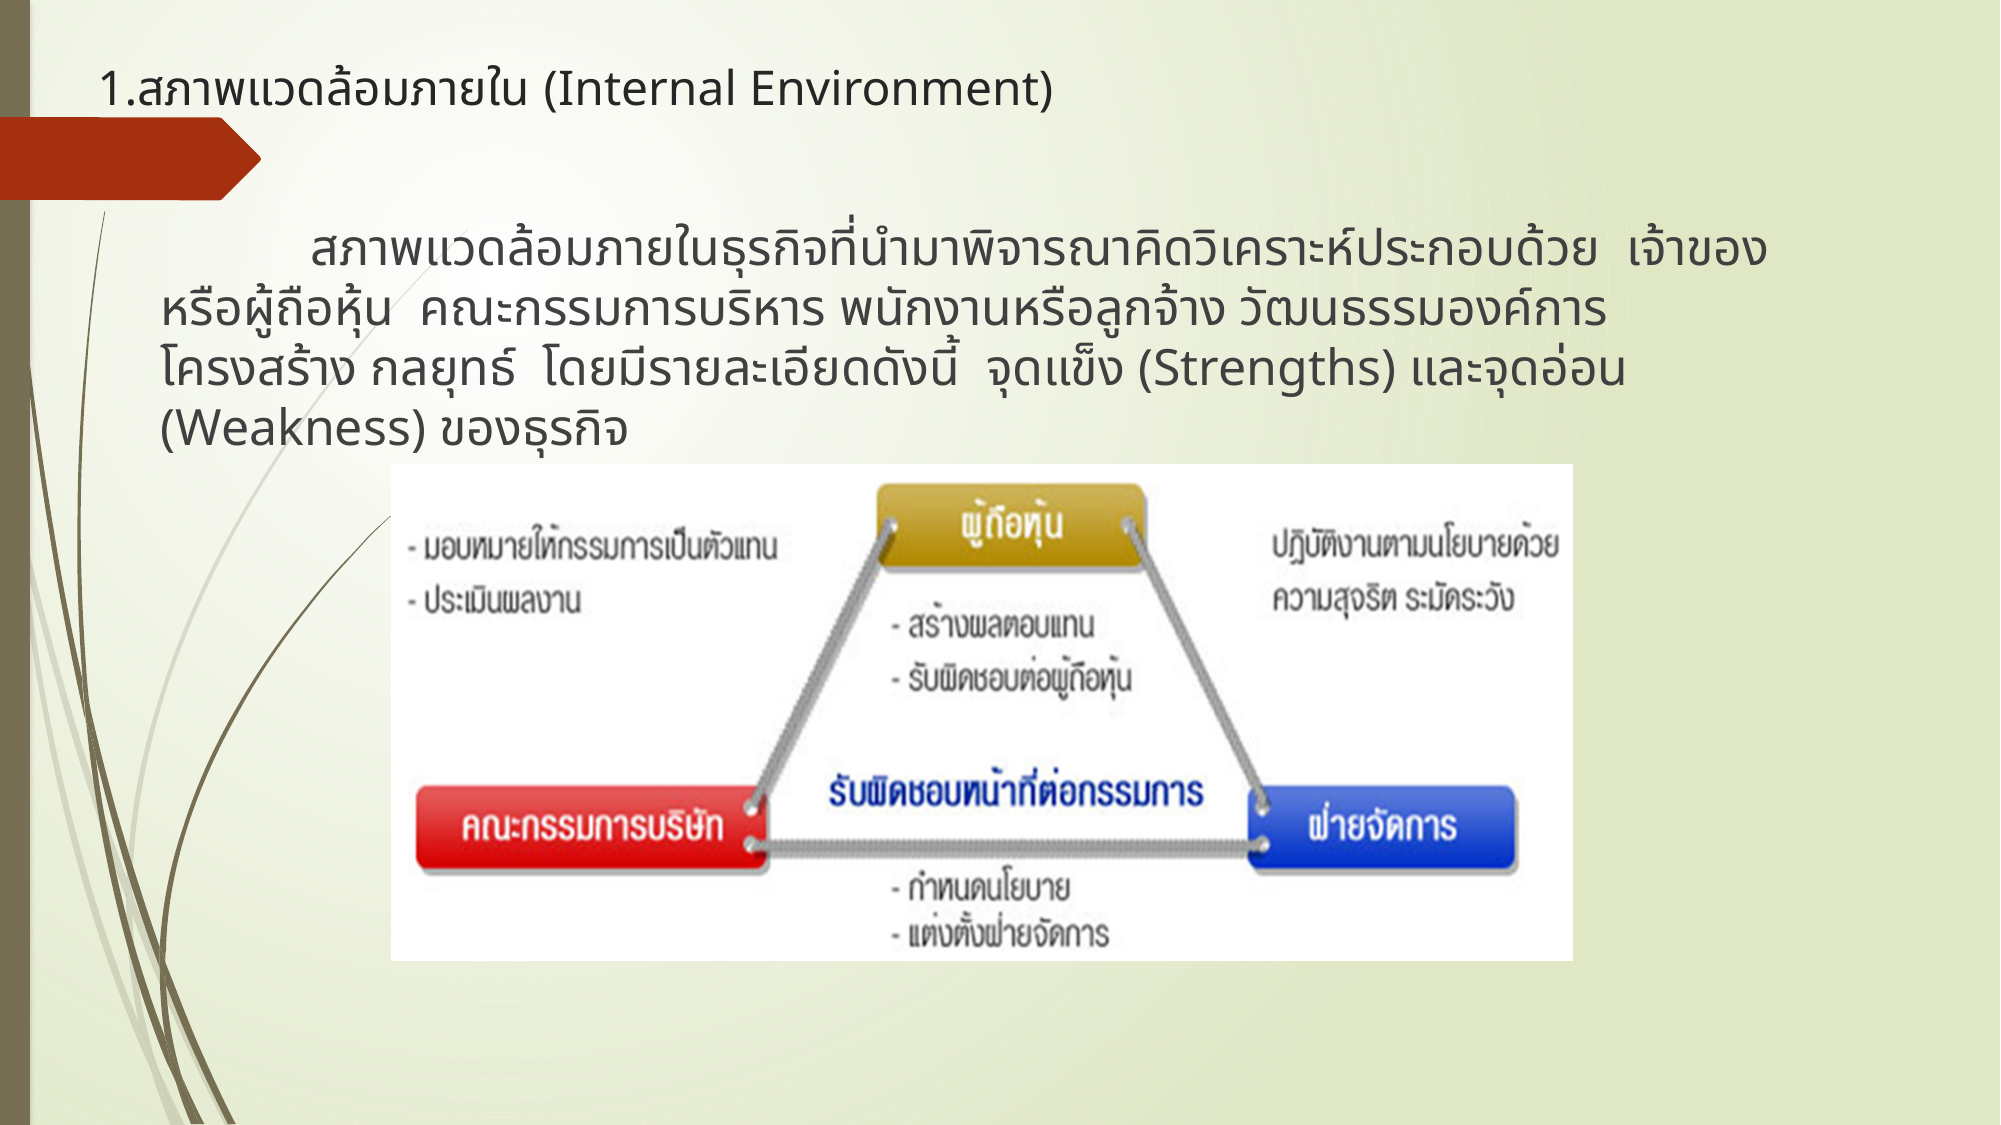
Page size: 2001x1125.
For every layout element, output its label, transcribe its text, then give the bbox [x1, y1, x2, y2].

picture [391, 464, 1574, 961]
list สภาพแวดล้อมภายในธุรกิจที่นำมาพิจารณาคิดวิเคราะห์ประกอบด้วย เจ้าของหรือผู้ถือหุ้น คณะกรรมการบริหาร พนักงานหรือลูกจ้าง วัฒนธรรมองค์การ โครงสร้าง กลยุทธ์ โดยมีรายละเอียดดังนี้ จุดแข็ง (Strengths) และจุดอ่อน (Weakness) ของธุรกิจ [145, 207, 1792, 811]
title 1.สภาพแวดล้อมภายใน (Internal Environment) [82, 50, 1071, 137]
